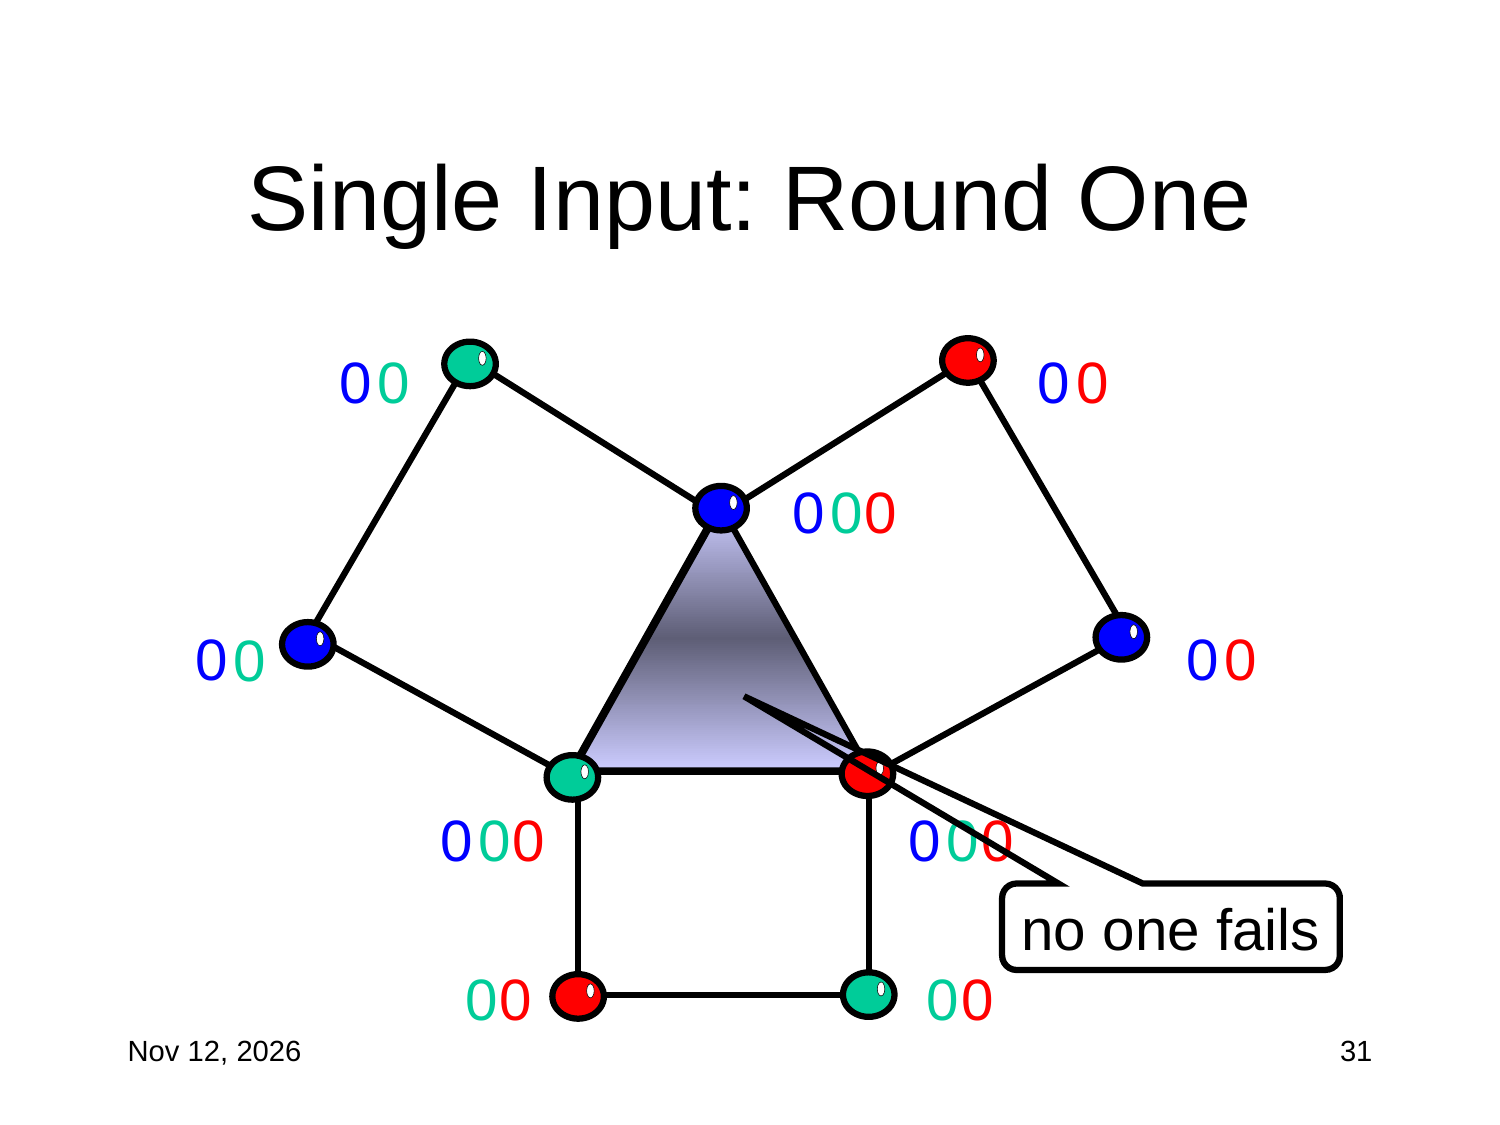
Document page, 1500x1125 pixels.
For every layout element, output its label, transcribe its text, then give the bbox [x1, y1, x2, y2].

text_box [909, 953, 1011, 1040]
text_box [322, 337, 427, 424]
text_box no one fails [1002, 832, 1340, 970]
text_box [740, 379, 1115, 760]
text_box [288, 621, 334, 667]
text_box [546, 754, 599, 800]
title Single Input: Round One [112, 99, 1388, 288]
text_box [891, 795, 1031, 882]
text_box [941, 337, 994, 383]
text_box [423, 795, 562, 882]
slide_number 20-Oct-10 [112, 1024, 426, 1101]
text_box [178, 614, 283, 701]
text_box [695, 485, 748, 531]
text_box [1021, 337, 1126, 424]
text_box [578, 772, 870, 995]
text_box [582, 539, 858, 771]
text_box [553, 973, 605, 1019]
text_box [448, 954, 550, 1040]
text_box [842, 972, 895, 1018]
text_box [444, 341, 497, 387]
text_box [775, 466, 915, 553]
text_box no one fails [744, 696, 857, 753]
slide_number 31 [1074, 1024, 1388, 1101]
text_box [317, 379, 701, 761]
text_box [1095, 614, 1148, 660]
text_box no one fails [899, 769, 950, 793]
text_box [841, 751, 894, 797]
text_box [1170, 614, 1275, 701]
